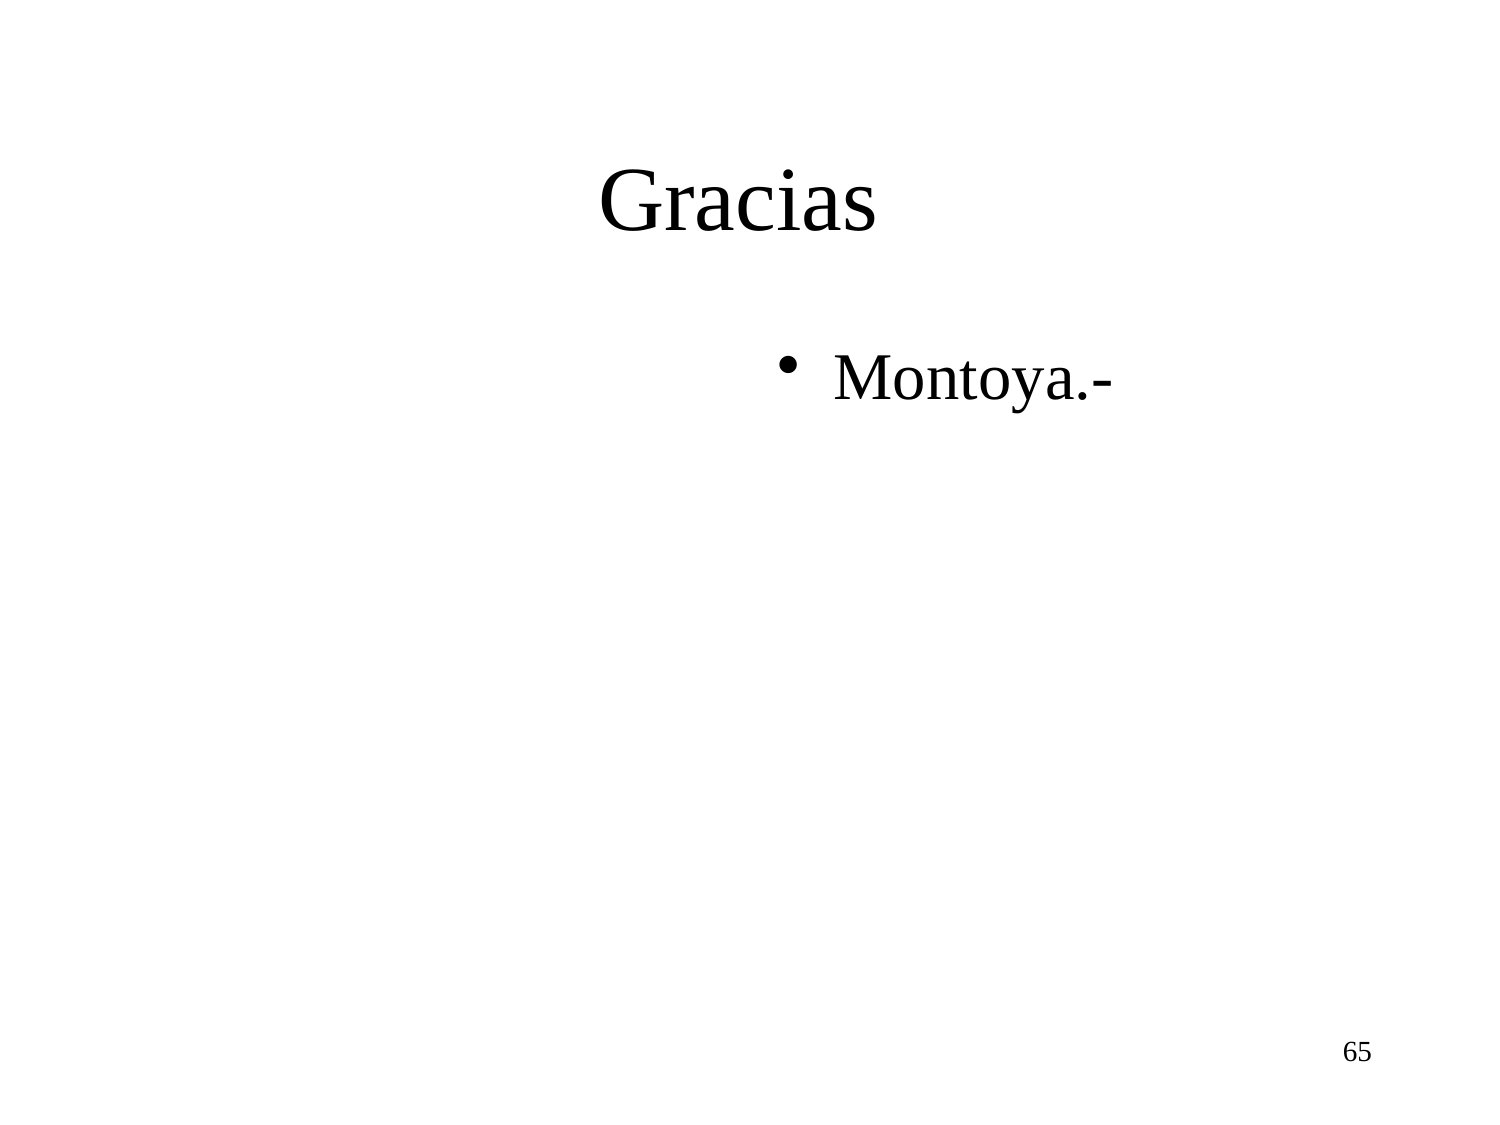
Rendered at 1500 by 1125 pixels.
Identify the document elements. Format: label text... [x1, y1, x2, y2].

list Montoya.- [762, 324, 1388, 1001]
slide_number 65 [1074, 1024, 1388, 1101]
title Gracias [112, 99, 1388, 288]
